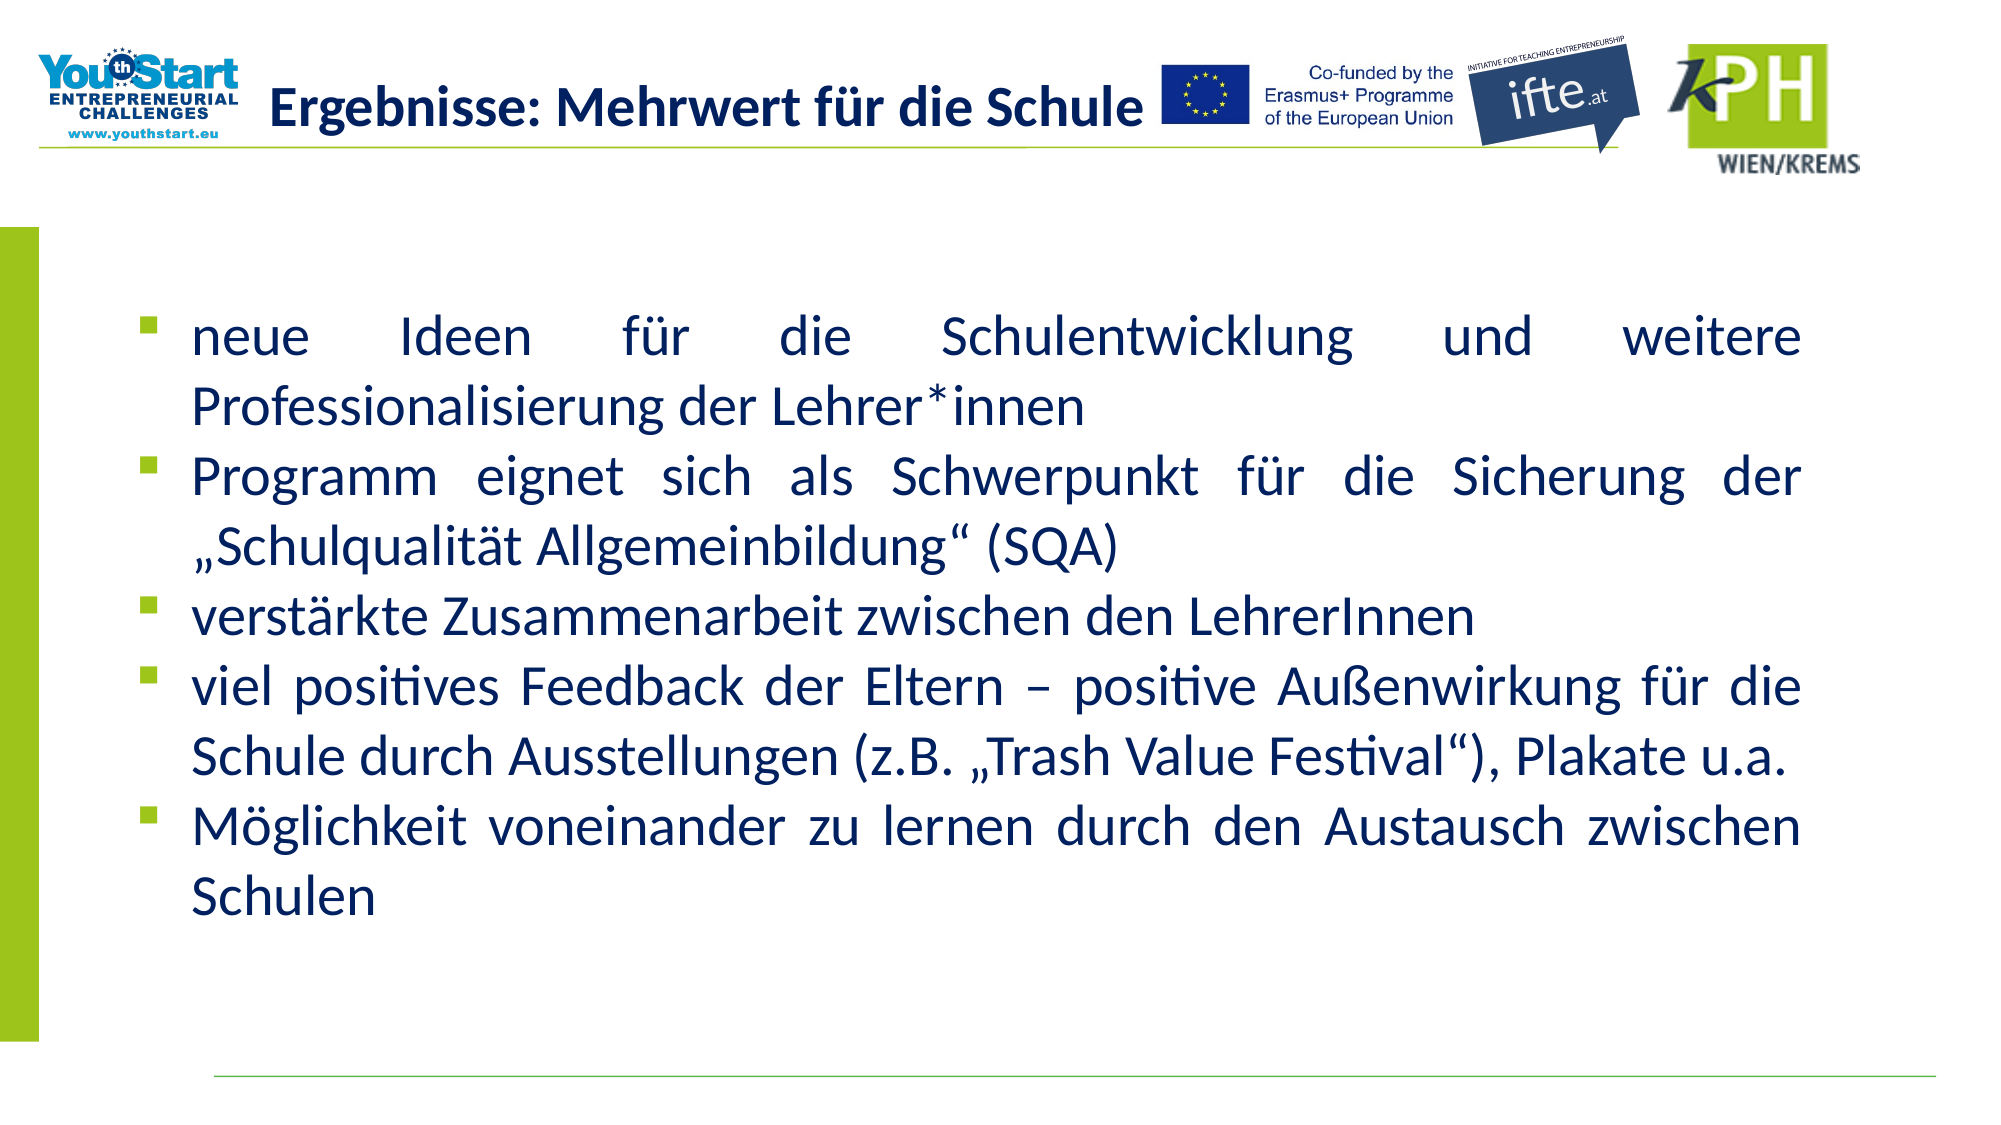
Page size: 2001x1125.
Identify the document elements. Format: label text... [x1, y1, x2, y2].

picture [38, 46, 238, 142]
picture [73, 72, 79, 82]
picture [1667, 44, 1860, 175]
text_box neue Ideen für die Schulentwicklung und weitere Professionalisierung der Lehrer*innen Programm eignet sich als Schwerpunkt für die Sicherung der „Schulqualität Allgemeinbildung“ (SQA) verstärkte Zusammenarbeit zwischen den LehrerInnen viel positives Feedback der Eltern – positive Außenwirkung für die Schule durch Ausstellungen (z.B. „Trash Value Festival“), Plakate u.a. Möglichkeit voneinander zu lernen durch den Austausch zwischen Schulen [120, 290, 1819, 935]
text_box Ergebnisse: Mehrwert für die Schule [269, 34, 1397, 138]
picture [234, 71, 238, 81]
picture [1143, 34, 1640, 155]
